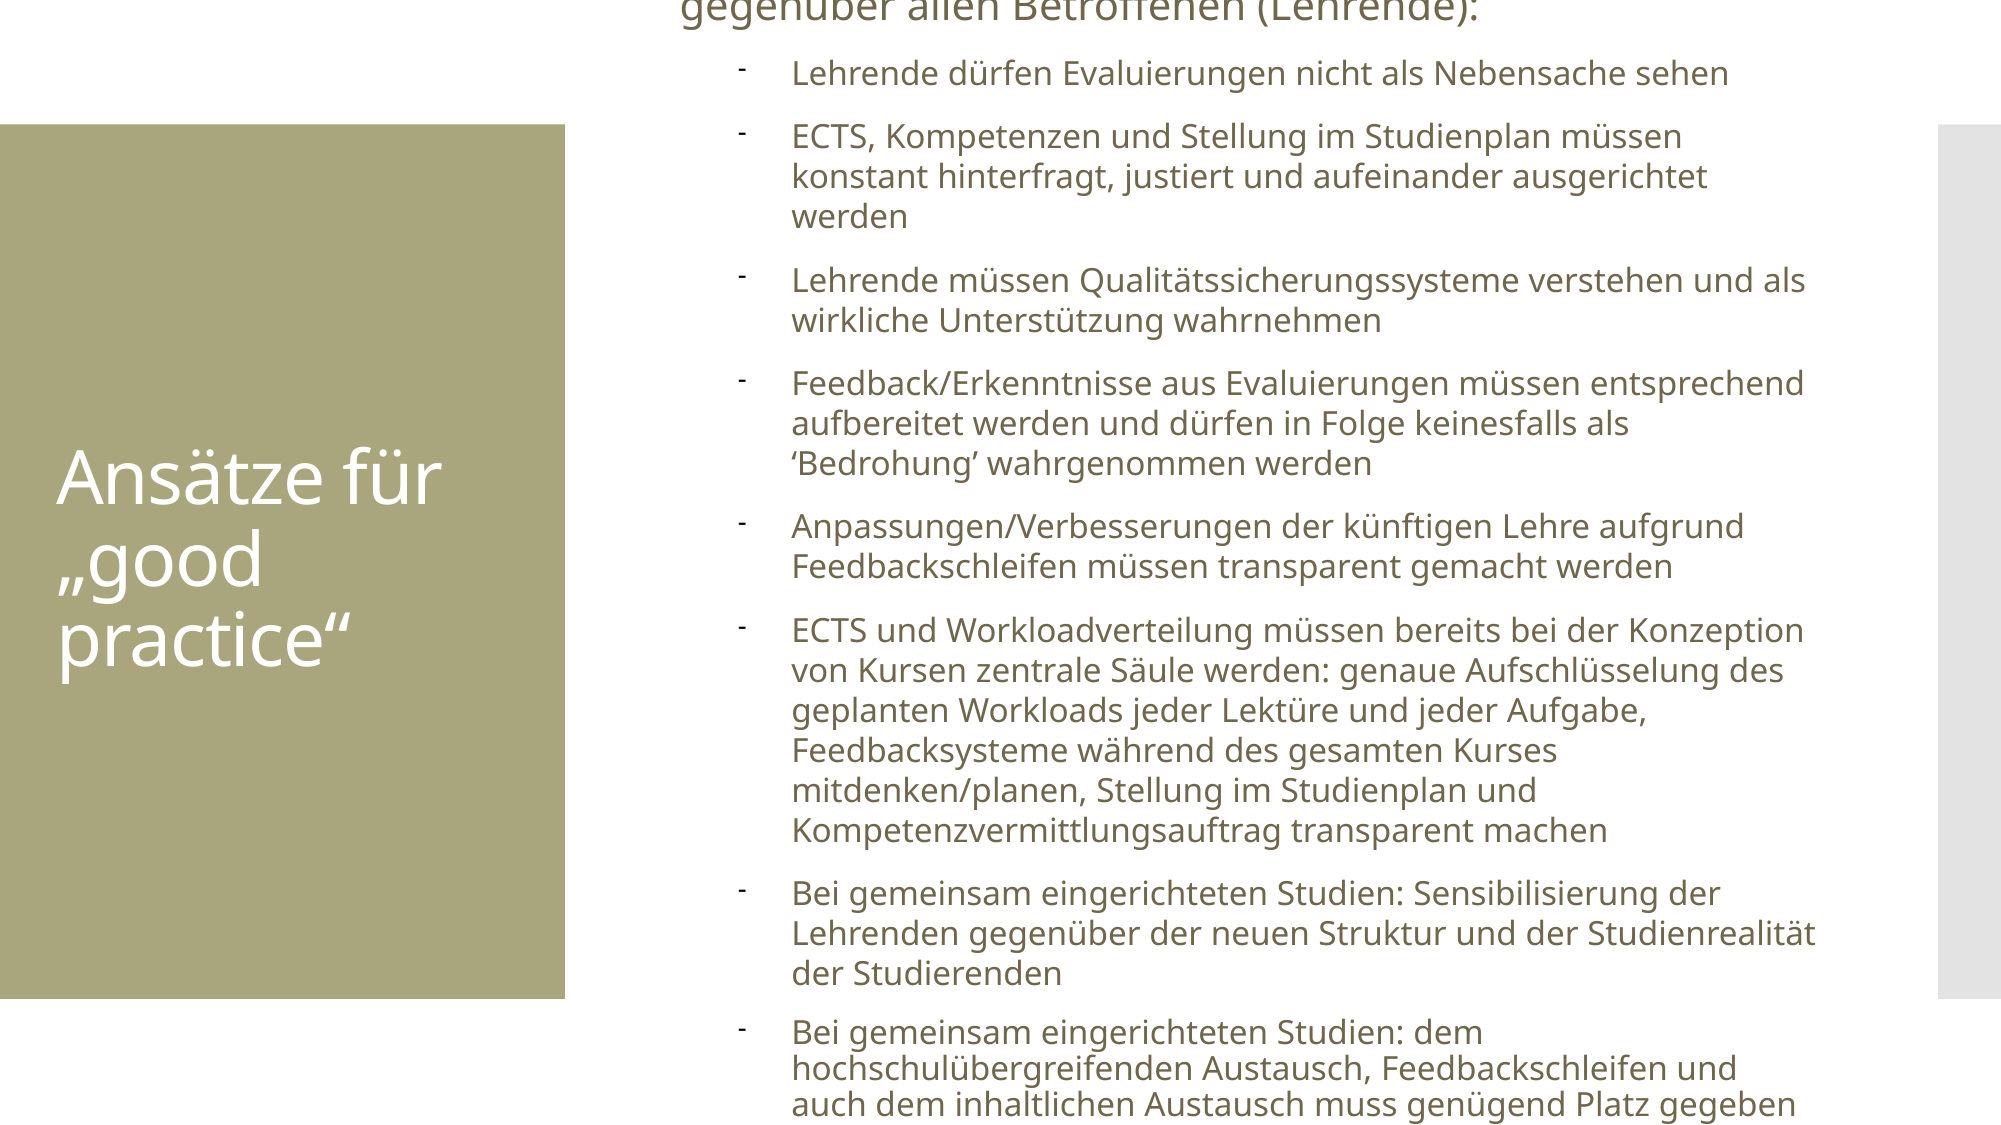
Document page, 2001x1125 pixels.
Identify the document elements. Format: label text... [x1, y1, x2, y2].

text_box Konsequente Aufklärungs- und Einstellungsarbeit gegenüber allen Betroffenen (Lehrende): Lehrende dürfen Evaluierungen nicht als Nebensache sehen ECTS, Kompetenzen und Stellung im Studienplan müssen konstant hinterfragt, justiert und aufeinander ausgerichtet werden Lehrende müssen Qualitätssicherungssysteme verstehen und als wirkliche Unterstützung wahrnehmen Feedback/Erkenntnisse aus Evaluierungen müssen entsprechend aufbereitet werden und dürfen in Folge keinesfalls als ‘Bedrohung’ wahrgenommen werden Anpassungen/Verbesserungen der künftigen Lehre aufgrund Feedbackschleifen müssen transparent gemacht werden ECTS und Workloadverteilung müssen bereits bei der Konzeption von Kursen zentrale Säule werden: genaue Aufschlüsselung des geplanten Workloads jeder Lektüre und jeder Aufgabe, Feedbacksysteme während des gesamten Kurses mitdenken/planen, Stellung im Studienplan und Kompetenzvermittlungsauftrag transparent machen Bei gemeinsam eingerichteten Studien: Sensibilisierung der Lehrenden gegenüber der neuen Struktur und der Studienrealität der Studierenden Bei gemeinsam eingerichteten Studien: dem hochschulübergreifenden Austausch, Feedbackschleifen und auch dem inhaltlichen Austausch muss genügend Platz gegeben werden. Qualitätssicherende Gespräche dürfen keine Zusatzbelastung sein. [634, 141, 1835, 982]
text_box Ansätze für „good practice“ [41, 184, 525, 939]
